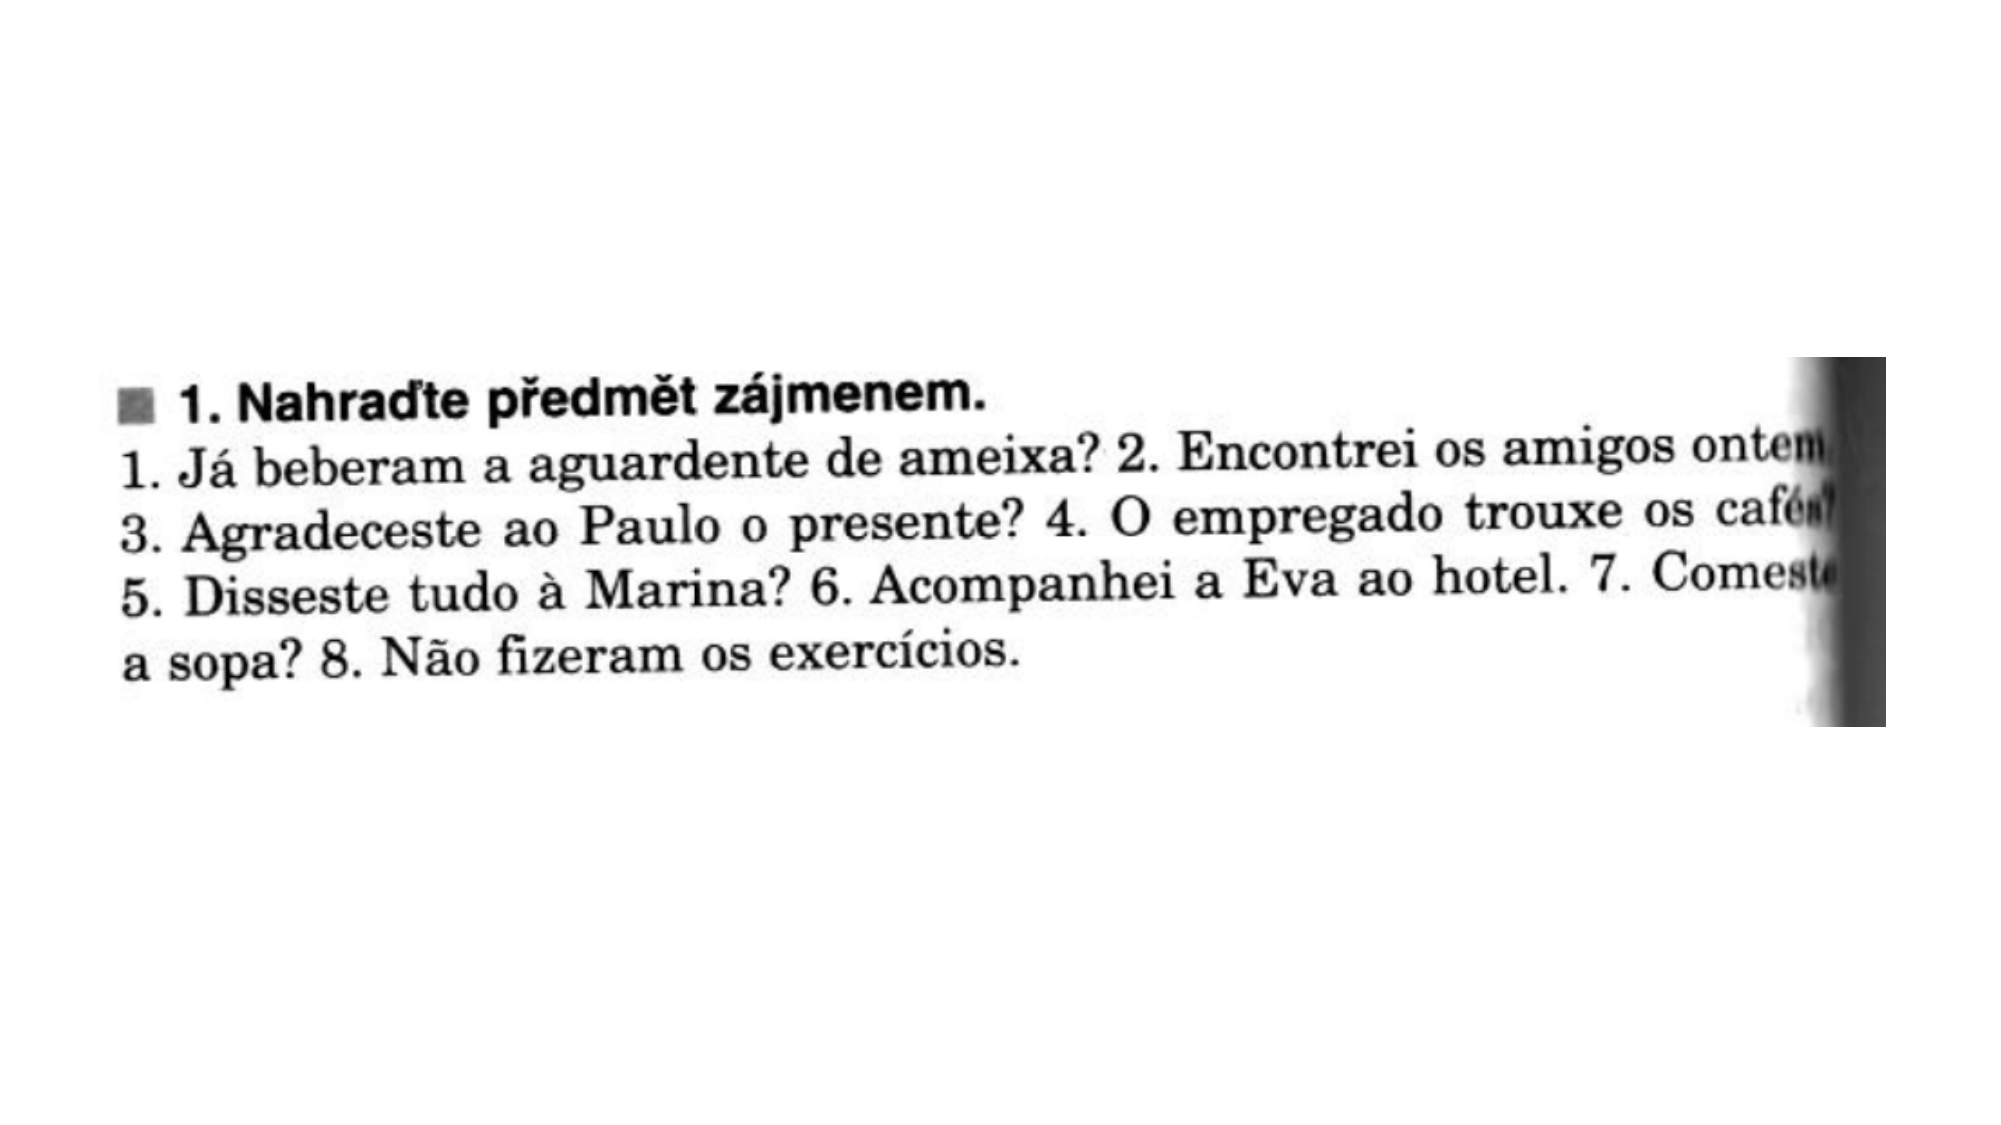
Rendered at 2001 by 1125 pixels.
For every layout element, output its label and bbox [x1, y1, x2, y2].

picture [27, 357, 1886, 727]
